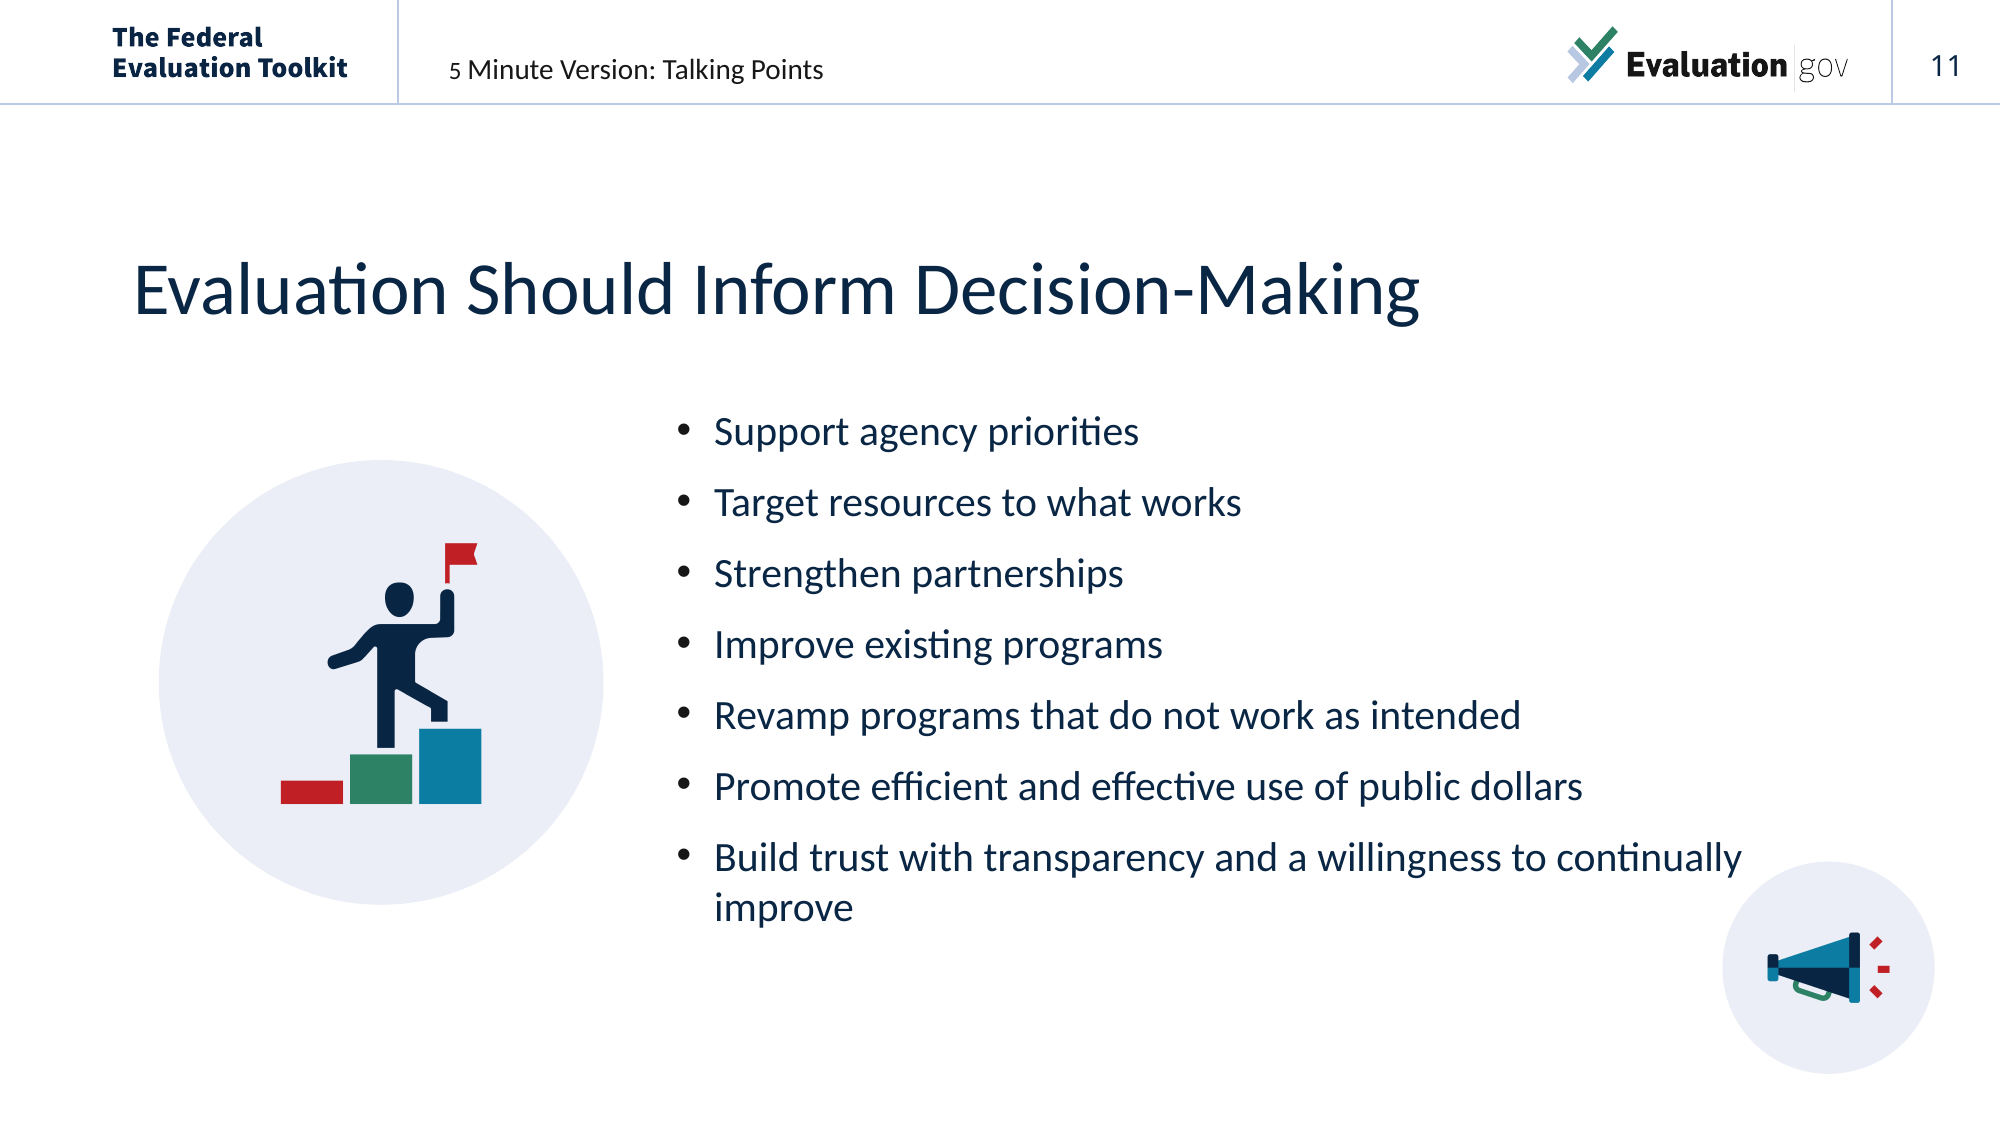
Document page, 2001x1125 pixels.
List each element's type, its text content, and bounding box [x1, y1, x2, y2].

list 5 Minute Version: Talking Points [448, 17, 880, 85]
list Support agency priorities Target resources to what works Strengthen partnerships Improve existing programs Revamp programs that do not work as intended Promote efficient and effective use of public dollars Build trust with transparency and a willingness to continually improve [676, 396, 1783, 968]
slide_number 11 [1891, 37, 2000, 98]
picture [104, 15, 357, 90]
title Evaluation Should Inform Decision-Making [133, 175, 1773, 393]
picture [1554, 24, 1854, 97]
picture [133, 433, 629, 930]
picture [1709, 848, 1947, 1087]
